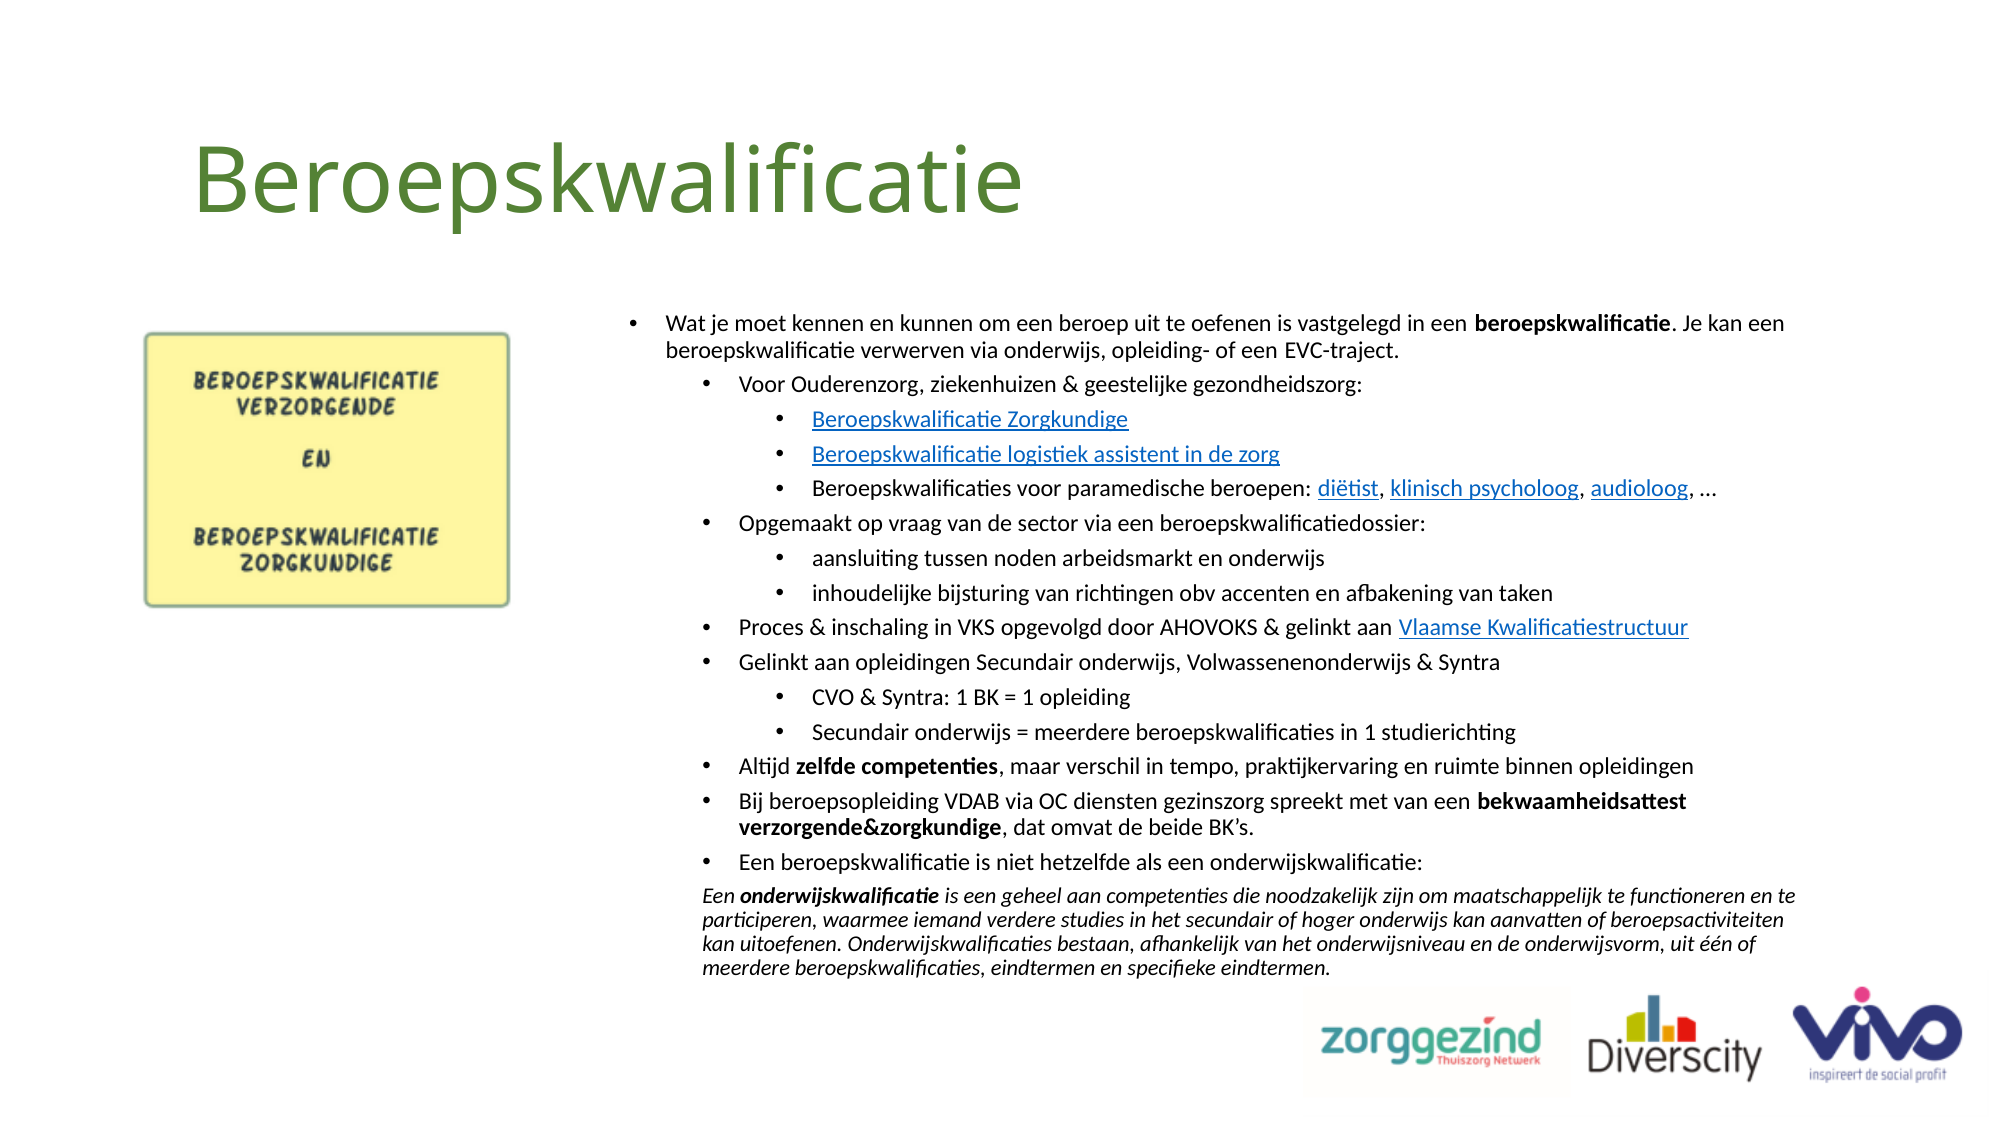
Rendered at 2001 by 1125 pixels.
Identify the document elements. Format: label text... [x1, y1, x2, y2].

picture [130, 303, 529, 626]
list Wat je moet kennen en kunnen om een beroep uit te oefenen is vastgelegd in een beroepskwalificatie. Je kan een beroepskwalificatie verwerven via onderwijs, opleiding- of een EVC-traject. Voor Ouderenzorg, ziekenhuizen & geestelijke gezondheidszorg: Beroepskwalificatie Zorgkundige Beroepskwalificatie logistiek assistent in de zorg Beroepskwalificaties voor paramedische beroepen: diëtist, klinisch psycholoog, audioloog, … Opgemaakt op vraag van de sector via een beroepskwalificatiedossier: aansluiting tussen noden arbeidsmarkt en onderwijs inhoudelijke bijsturing van richtingen obv accenten en afbakening van taken Proces & inschaling in VKS opgevolgd door AHOVOKS & gelinkt aan Vlaamse Kwalificatiestructuur Gelinkt aan opleidingen Secundair onderwijs, Volwassenenonderwijs & Syntra CVO & Syntra: 1 BK = 1 opleiding Secundair onderwijs = meerdere beroepskwalificaties in 1 studierichting Altijd zelfde competenties, maar verschil in tempo, praktijkervaring en ruimte binnen opleidingen Bij beroepsopleiding VDAB via OC diensten gezinszorg spreekt met van een bekwaamheidsattest verzorgende&zorgkundige, dat omvat de beide BK’s. Een beroepskwalificatie is niet hetzelfde als een onderwijskwalificatie: Een onderwijskwalificatie is een geheel aan competenties die noodzakelijk zijn om maatschappelijk te functioneren en te participeren, waarmee iemand verdere studies in het secundair of hoger onderwijs kan aanvatten of beroepsactiviteiten kan uitoefenen. Onderwijskwalificaties bestaan, afhankelijk van het onderwijsniveau en de onderwijsvorm, uit één of meerdere beroepskwalificaties, eindtermen en specifieke eindtermen. [614, 303, 1827, 990]
title Beroepskwalificatie [176, 65, 1914, 240]
picture [1303, 970, 1989, 1117]
